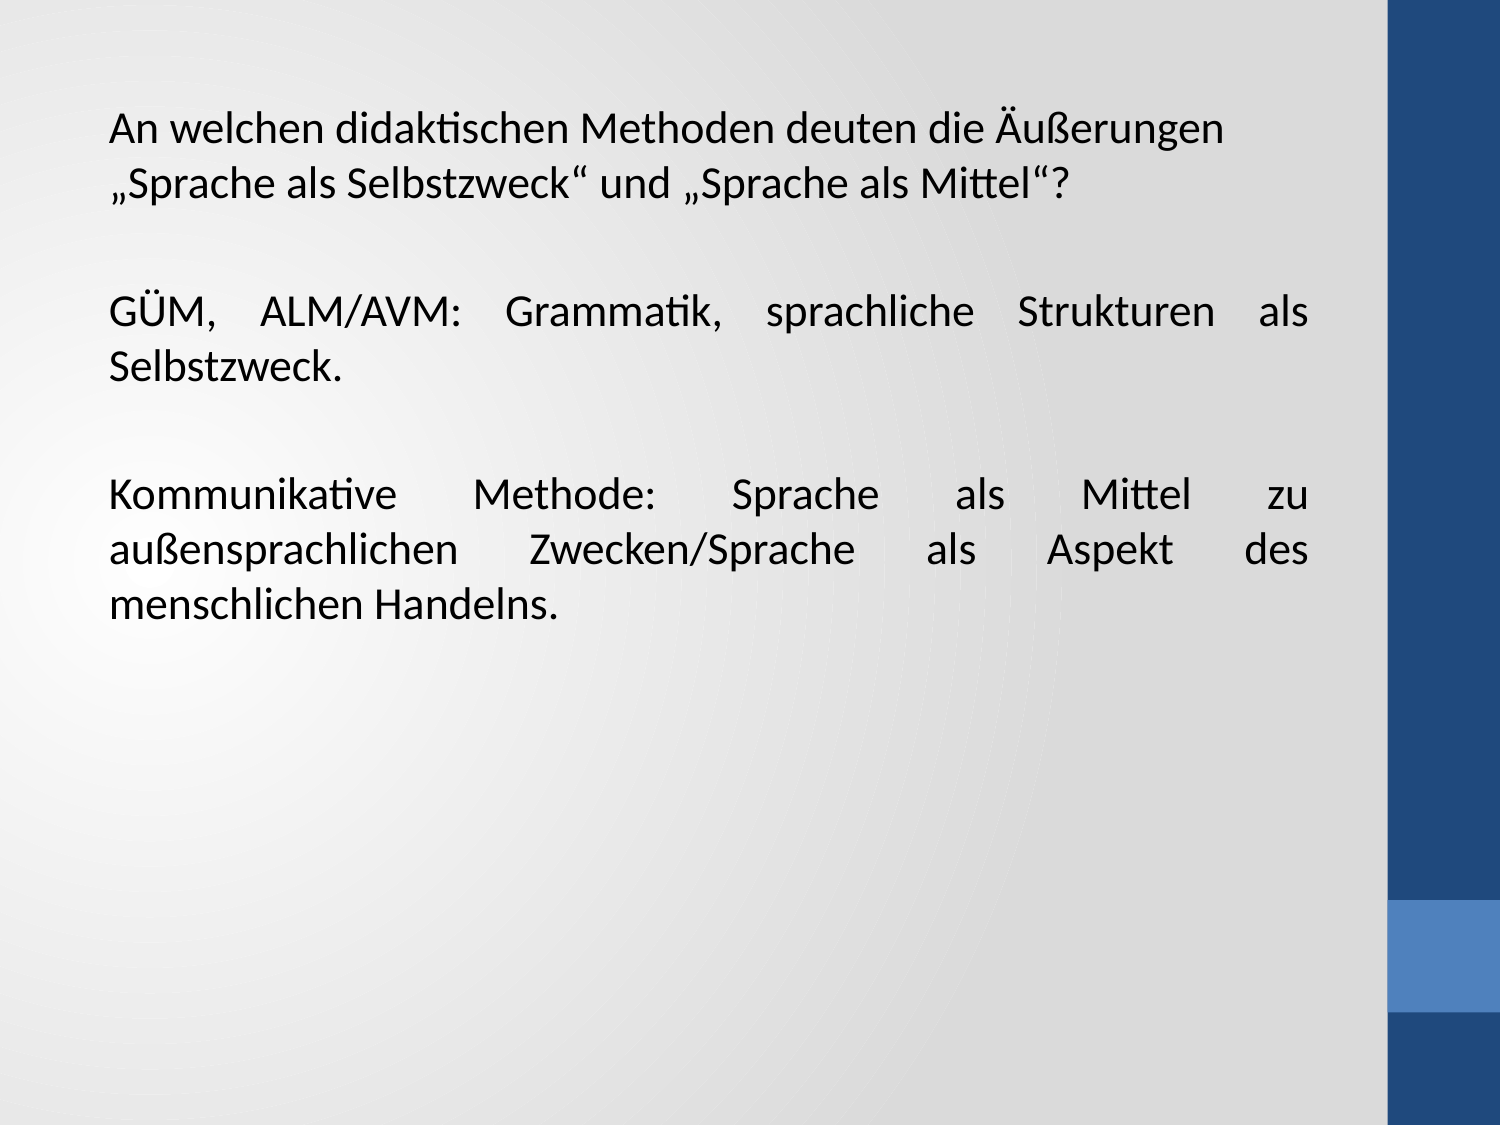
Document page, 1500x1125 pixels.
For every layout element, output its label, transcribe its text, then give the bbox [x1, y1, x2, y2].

list An welchen didaktischen Methoden deuten die Äußerungen „Sprache als Selbstzweck“ und „Sprache als Mittel“? GÜM, ALM/AVM: Grammatik, sprachliche Strukturen als Selbstzweck. Kommunikative Methode: Sprache als Mittel zu außensprachlichen Zwecken/Sprache als Aspekt des menschlichen Handelns. [75, 90, 1325, 1050]
